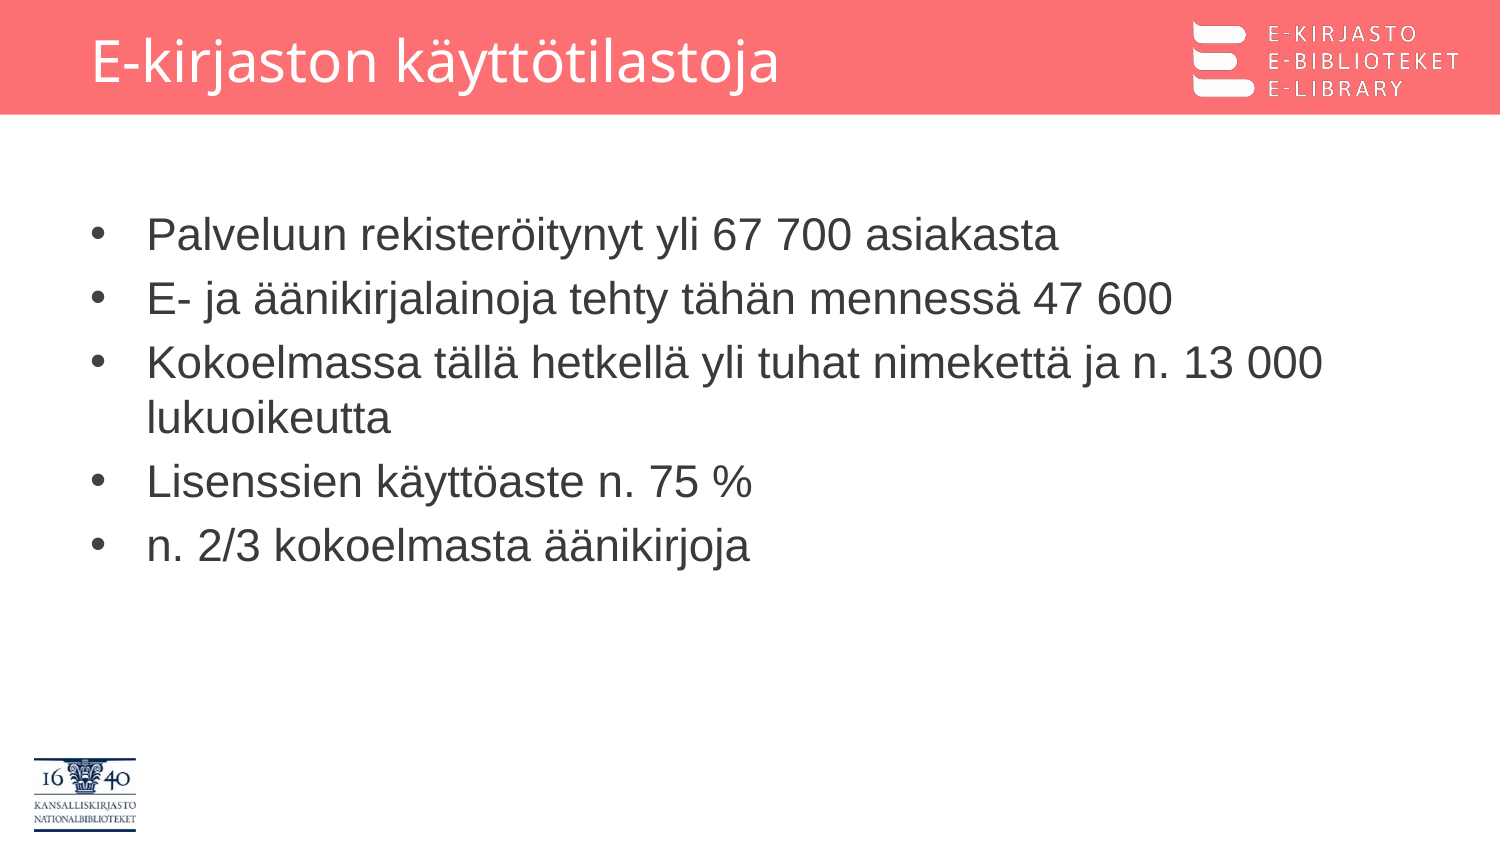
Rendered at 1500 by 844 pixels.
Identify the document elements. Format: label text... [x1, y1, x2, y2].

picture [1193, 20, 1459, 97]
picture [34, 758, 136, 832]
list Palveluun rekisteröitynyt yli 67 700 asiakasta E- ja äänikirjalainoja tehty tähän mennessä 47 600 Kokoelmassa tällä hetkellä yli tuhat nimekettä ja n. 13 000 lukuoikeutta Lisenssien käyttöaste n. 75 % n. 2/3 kokoelmasta äänikirjoja [75, 197, 1425, 654]
title E-kirjaston käyttötilastoja [75, 21, 1117, 97]
